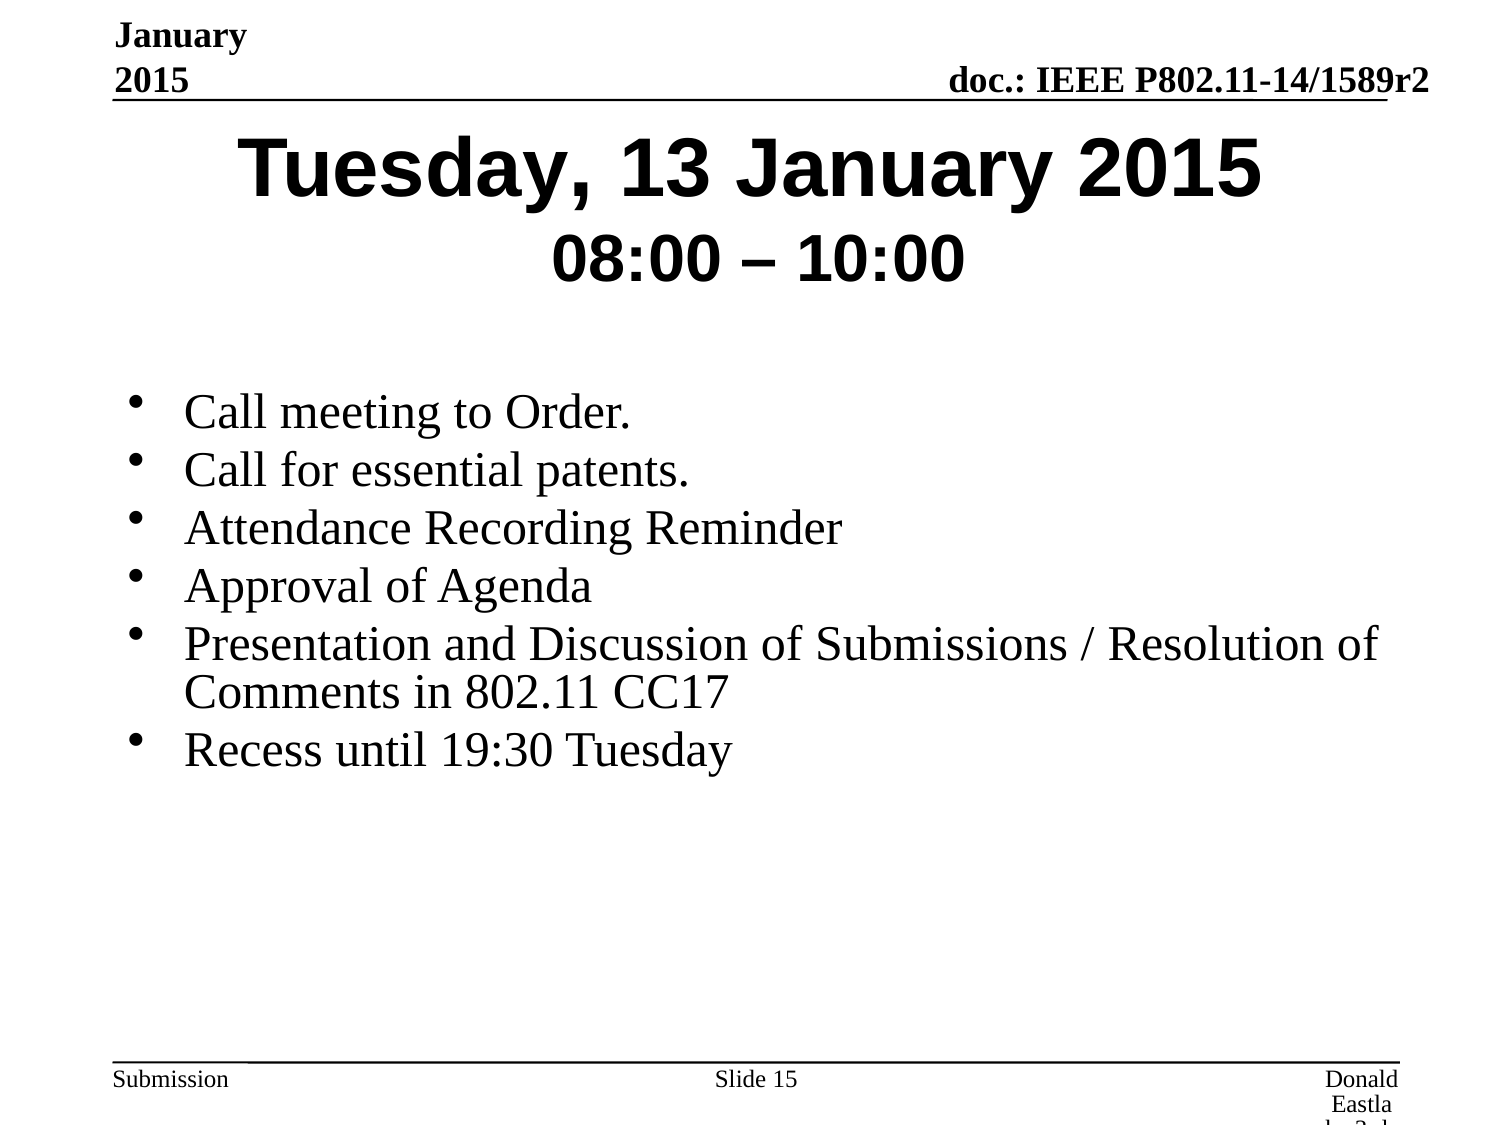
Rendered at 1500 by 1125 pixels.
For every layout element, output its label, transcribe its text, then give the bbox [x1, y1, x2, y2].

footer Donald Eastlake 3rd, Huawei Technologies [1325, 1063, 1402, 1093]
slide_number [114, 54, 290, 100]
list Call meeting to Order. Call for essential patents. Attendance Recording Reminder Approval of Agenda Presentation and Discussion of Submissions / Resolution of Comments in 802.11 CC17 Recess until 19:30 Tuesday [112, 312, 1413, 1063]
slide_number Slide 15 [712, 1063, 800, 1093]
title Tuesday, 13 January 2015 08:00 – 10:00 [112, 112, 1388, 288]
